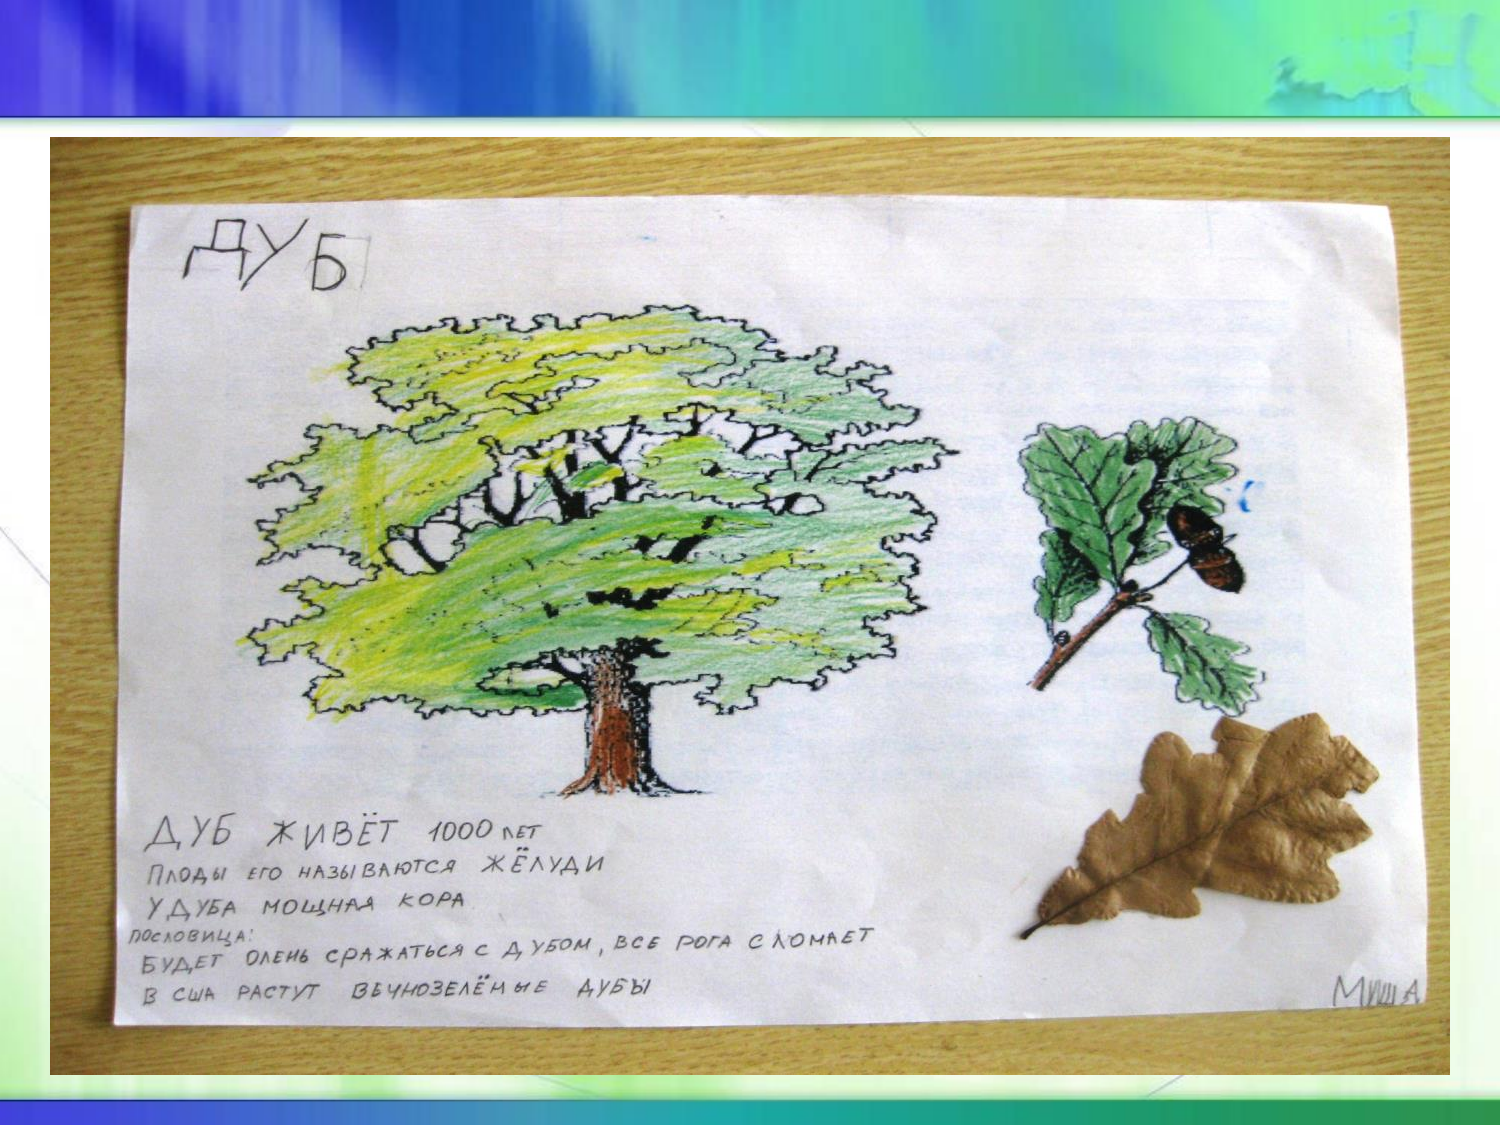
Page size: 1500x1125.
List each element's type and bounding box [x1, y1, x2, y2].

picture [0, 0, 1500, 1125]
list [49, 137, 1451, 1076]
